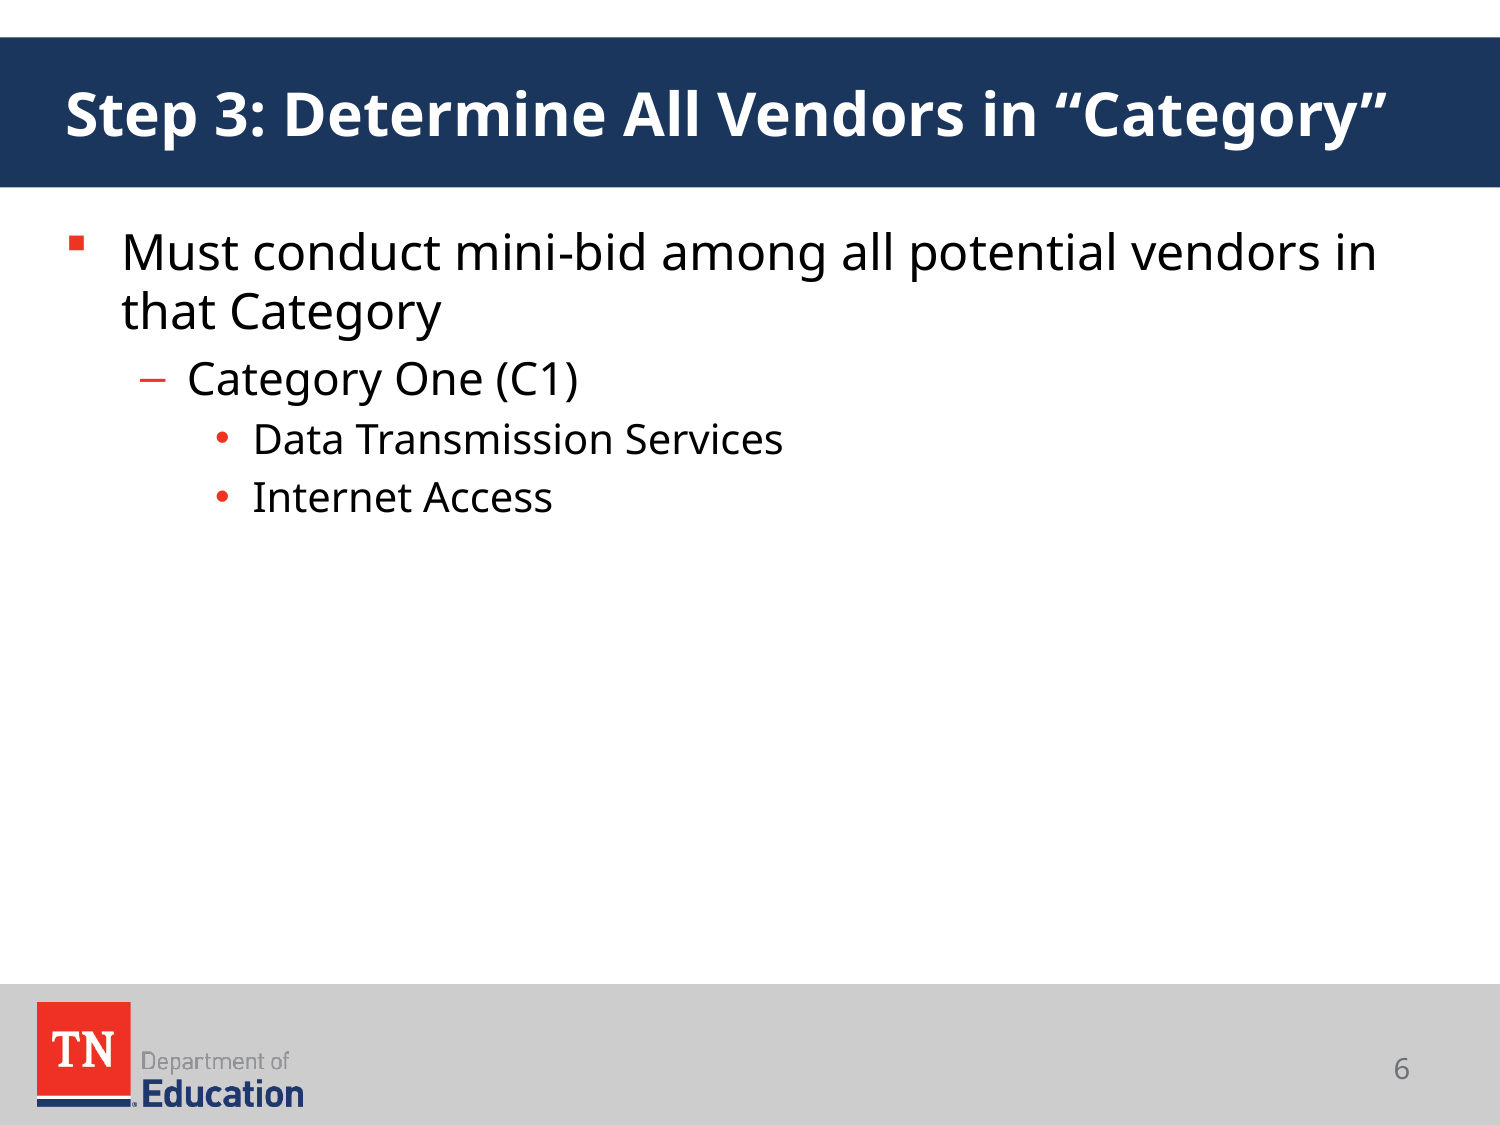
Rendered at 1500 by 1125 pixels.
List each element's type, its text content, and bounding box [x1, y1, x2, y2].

slide_number 6 [1350, 1042, 1425, 1103]
picture [37, 1002, 303, 1107]
list Must conduct mini-bid among all potential vendors in that Category Category One (C1) Data Transmission Services Internet Access [50, 212, 1425, 955]
title Step 3: Determine All Vendors in “Category” [50, 37, 1413, 188]
